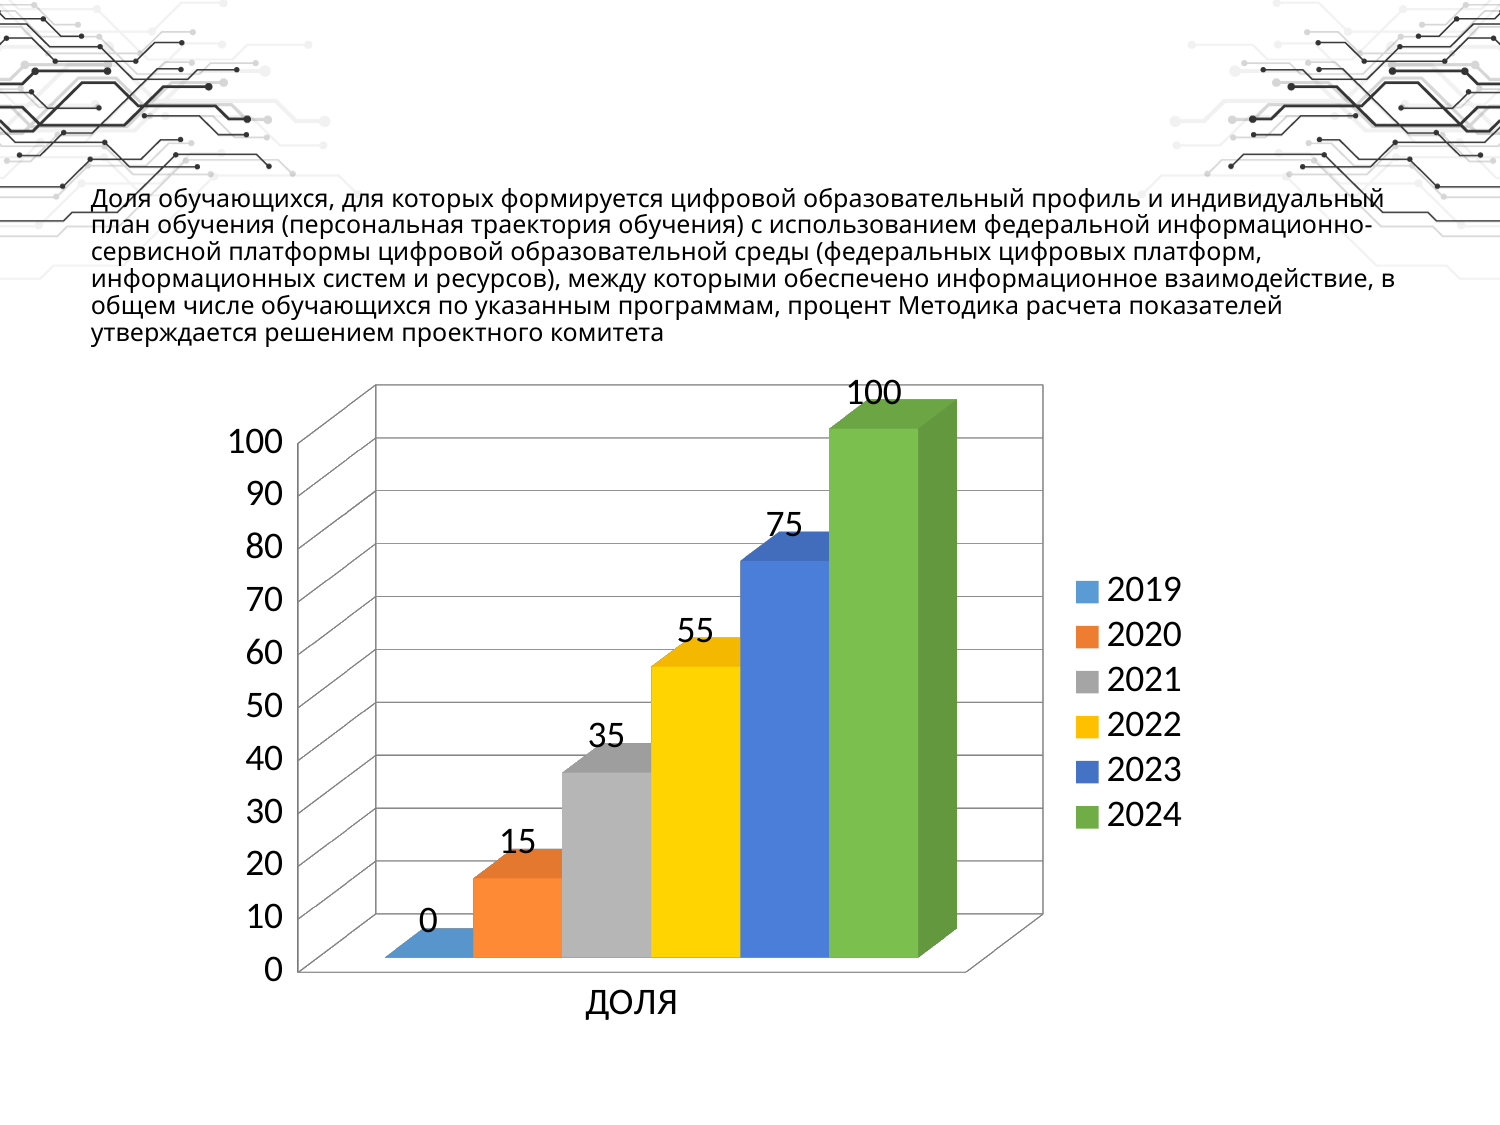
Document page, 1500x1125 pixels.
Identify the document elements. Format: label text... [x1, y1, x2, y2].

chart [206, 371, 1207, 1039]
picture [0, 0, 1500, 1125]
title Доля обучающихся, для которых формируется цифровой образовательный профиль и индивидуальный план обучения (персональная траектория обучения) с использованием федеральной информационно-сервисной платформы цифровой образовательной среды (федеральных цифровых платформ, информационных систем и ресурсов), между которыми обеспечено информационное взаимодействие, в общем числе обучающихся по указанным программам, процент Методика расчета показателей утверждается решением проектного комитета [75, 196, 1445, 447]
